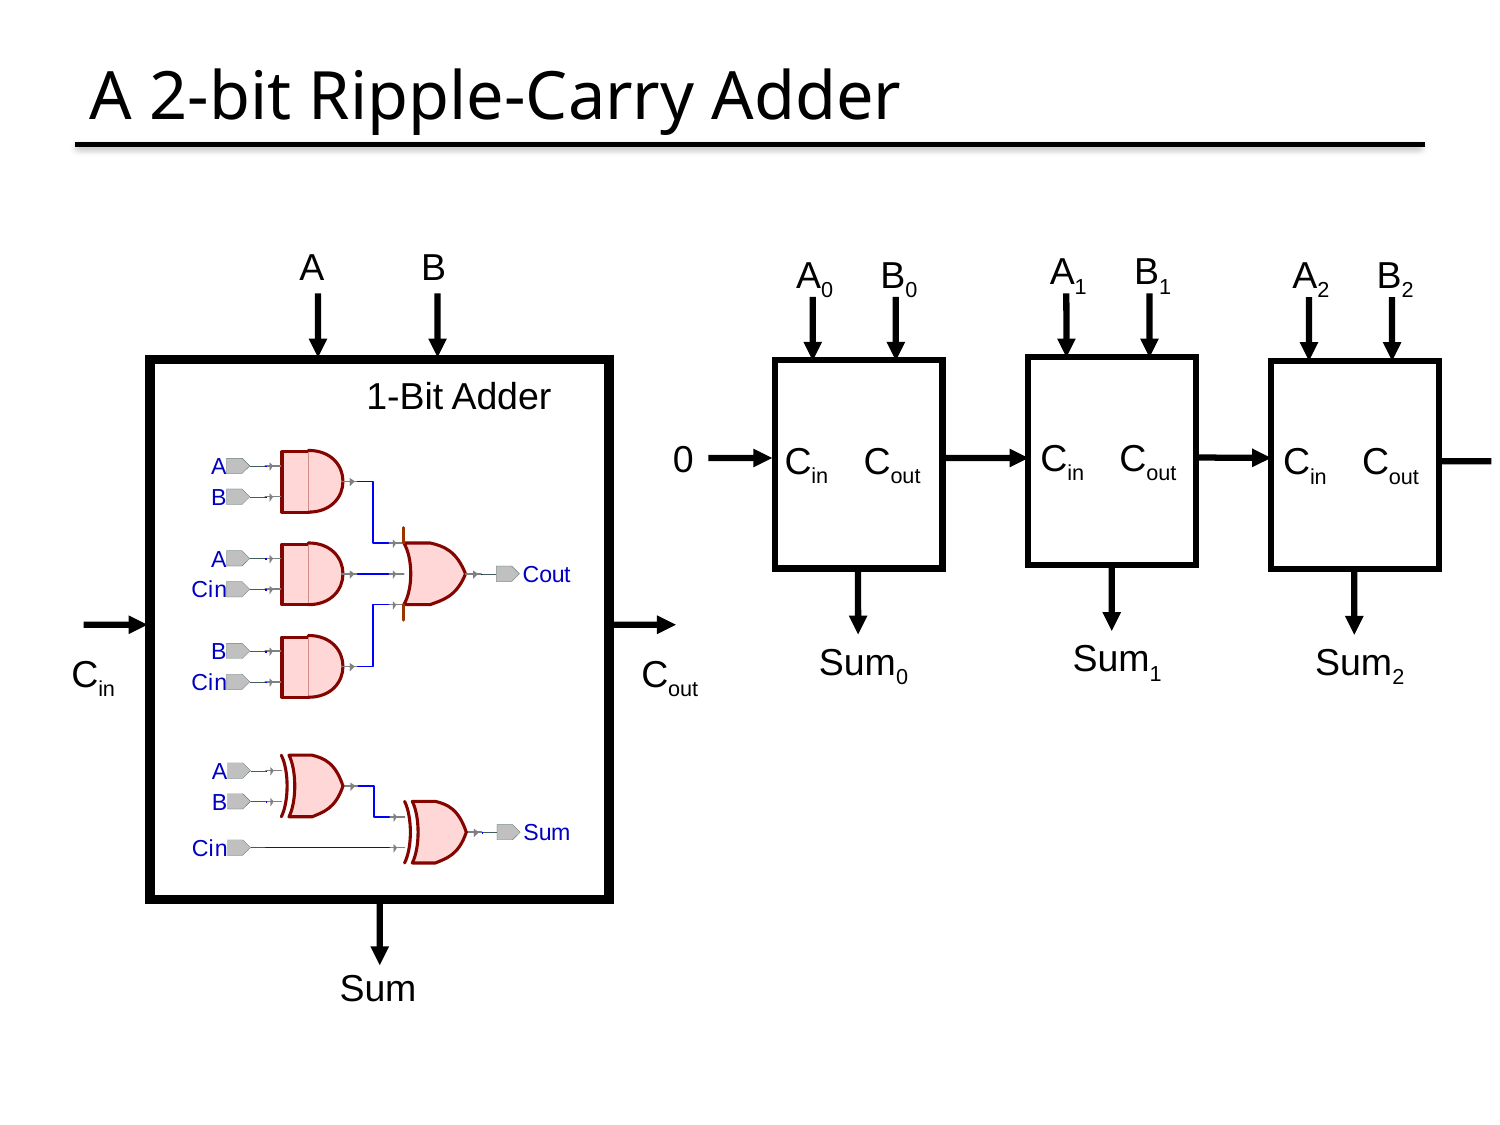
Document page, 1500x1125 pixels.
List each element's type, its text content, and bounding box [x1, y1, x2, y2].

text_box [149, 359, 609, 900]
title A 2-bit Ripple-Carry Adder [75, 45, 1425, 145]
text_box [373, 901, 386, 964]
text_box [431, 293, 444, 358]
picture [191, 751, 572, 867]
text_box 1-Bit Adder [363, 372, 555, 419]
text_box Cout [638, 646, 702, 702]
text_box A [296, 243, 328, 293]
text_box Cin [68, 646, 119, 702]
text_box B [417, 243, 450, 293]
picture [190, 420, 573, 729]
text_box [669, 243, 1492, 685]
text_box [83, 618, 148, 631]
text_box Sum [336, 964, 420, 1014]
text_box [311, 293, 325, 358]
